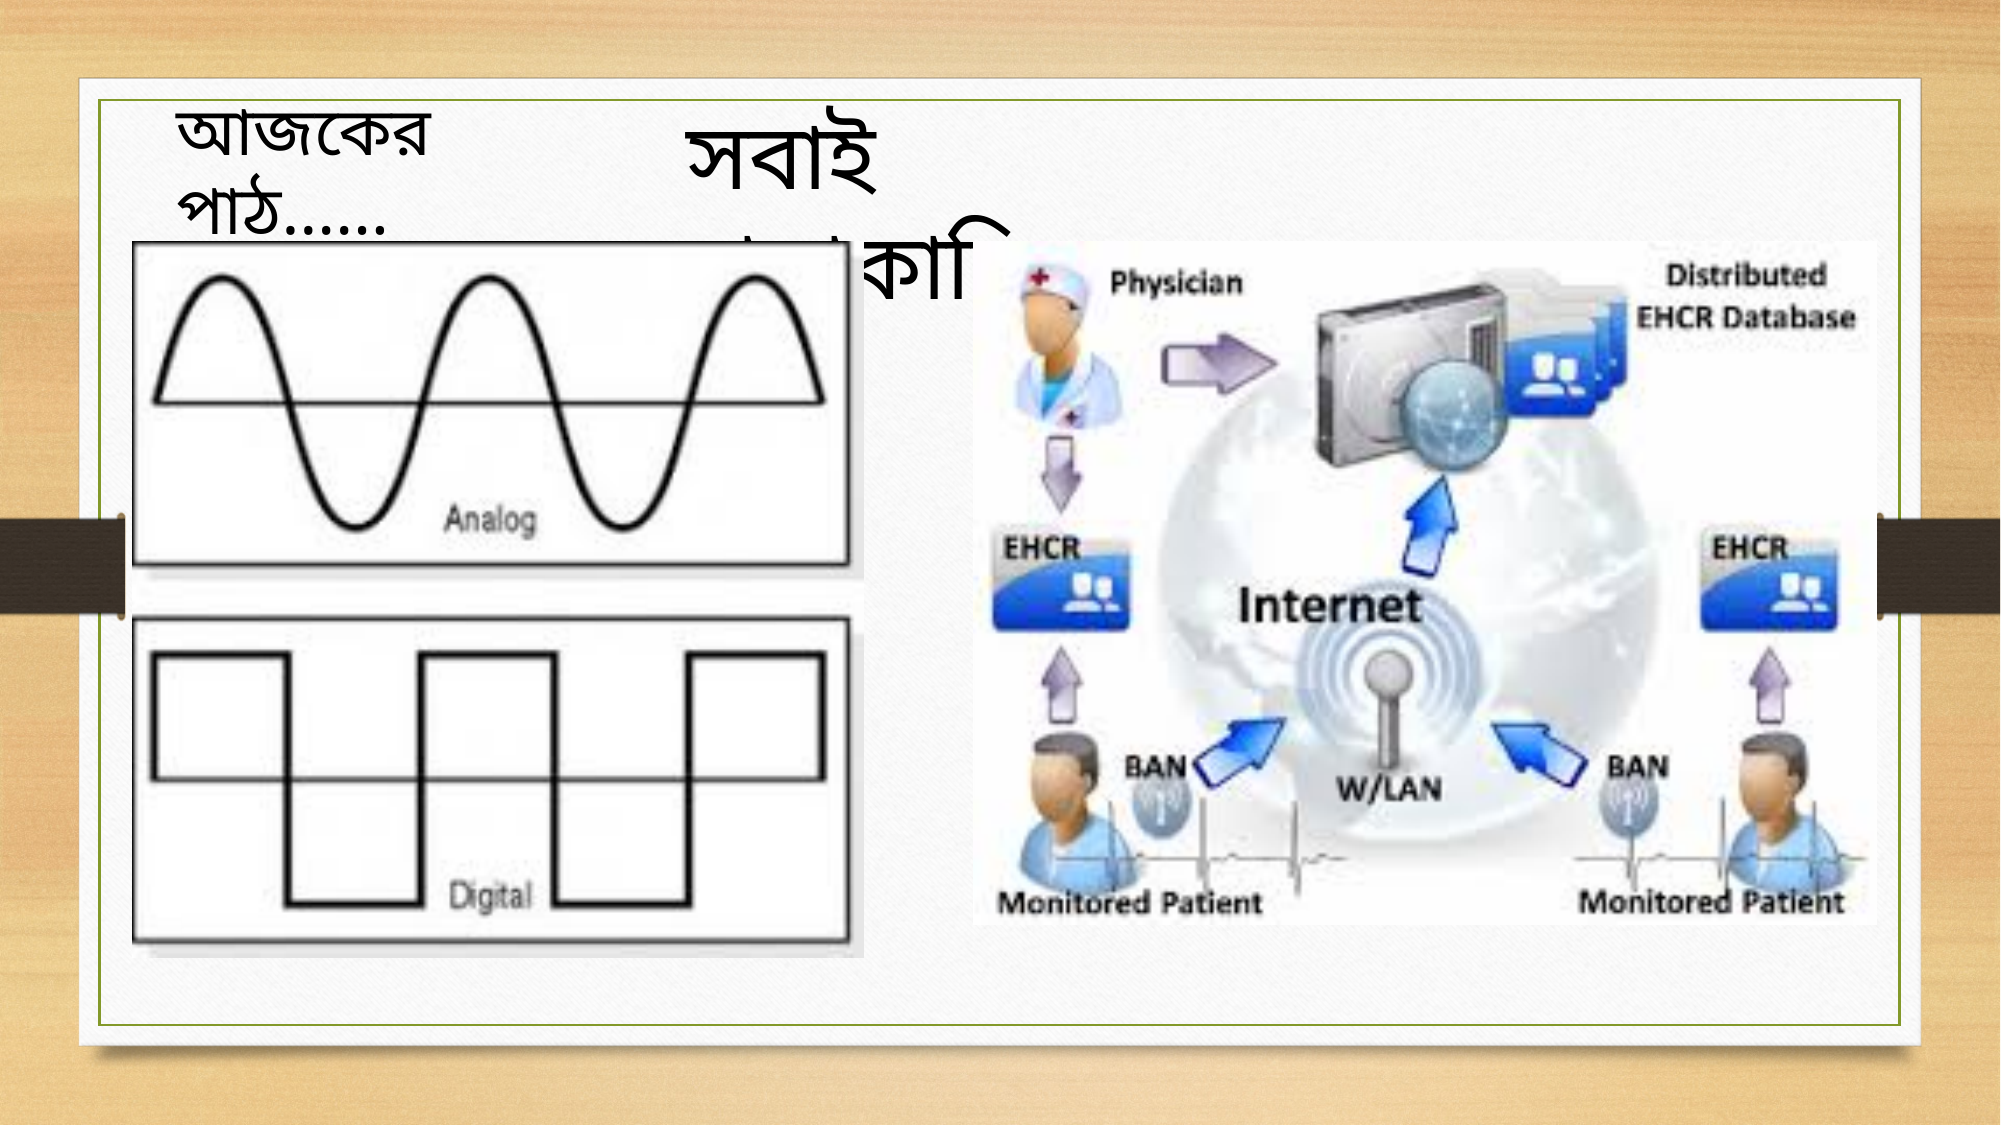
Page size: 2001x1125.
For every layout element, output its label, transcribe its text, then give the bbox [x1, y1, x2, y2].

text_box আজকের পাঠ…… [161, 80, 648, 241]
picture [0, 0, 2001, 1125]
text_box সবাই কাছাকাছি [648, 90, 1169, 326]
